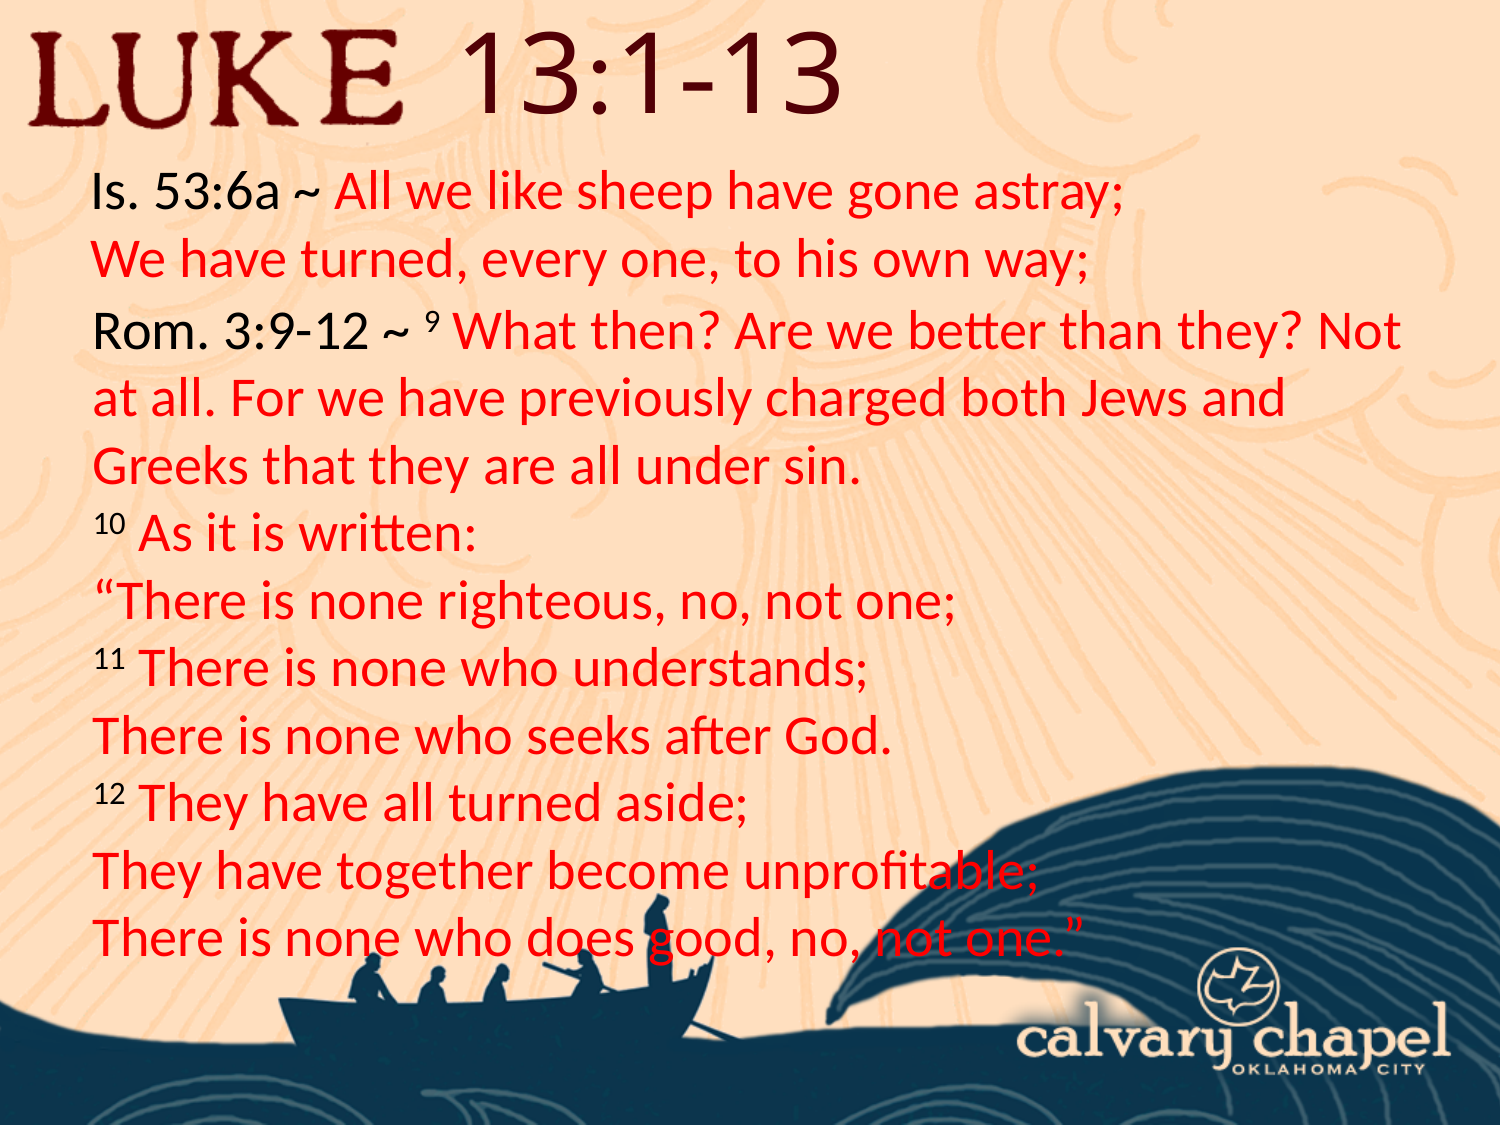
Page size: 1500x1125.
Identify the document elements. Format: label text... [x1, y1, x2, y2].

picture [0, 0, 1500, 1125]
text_box Is. 53:6a ~ All we like sheep have gone astray; We have turned, every one, to his own way; [75, 145, 1428, 296]
text_box 13:1-13 [441, 0, 974, 144]
text_box Rom. 3:9-12 ~ 9 What then? Are we better than they? Not at all. For we have previously charged both Jews and Greeks that they are all under sin. 10 As it is written: “There is none righteous, no, not one; 11 There is none who understands; There is none who seeks after God. 12 They have all turned aside; They have together become unprofitable; There is none who does good, no, not one.” [77, 285, 1430, 976]
